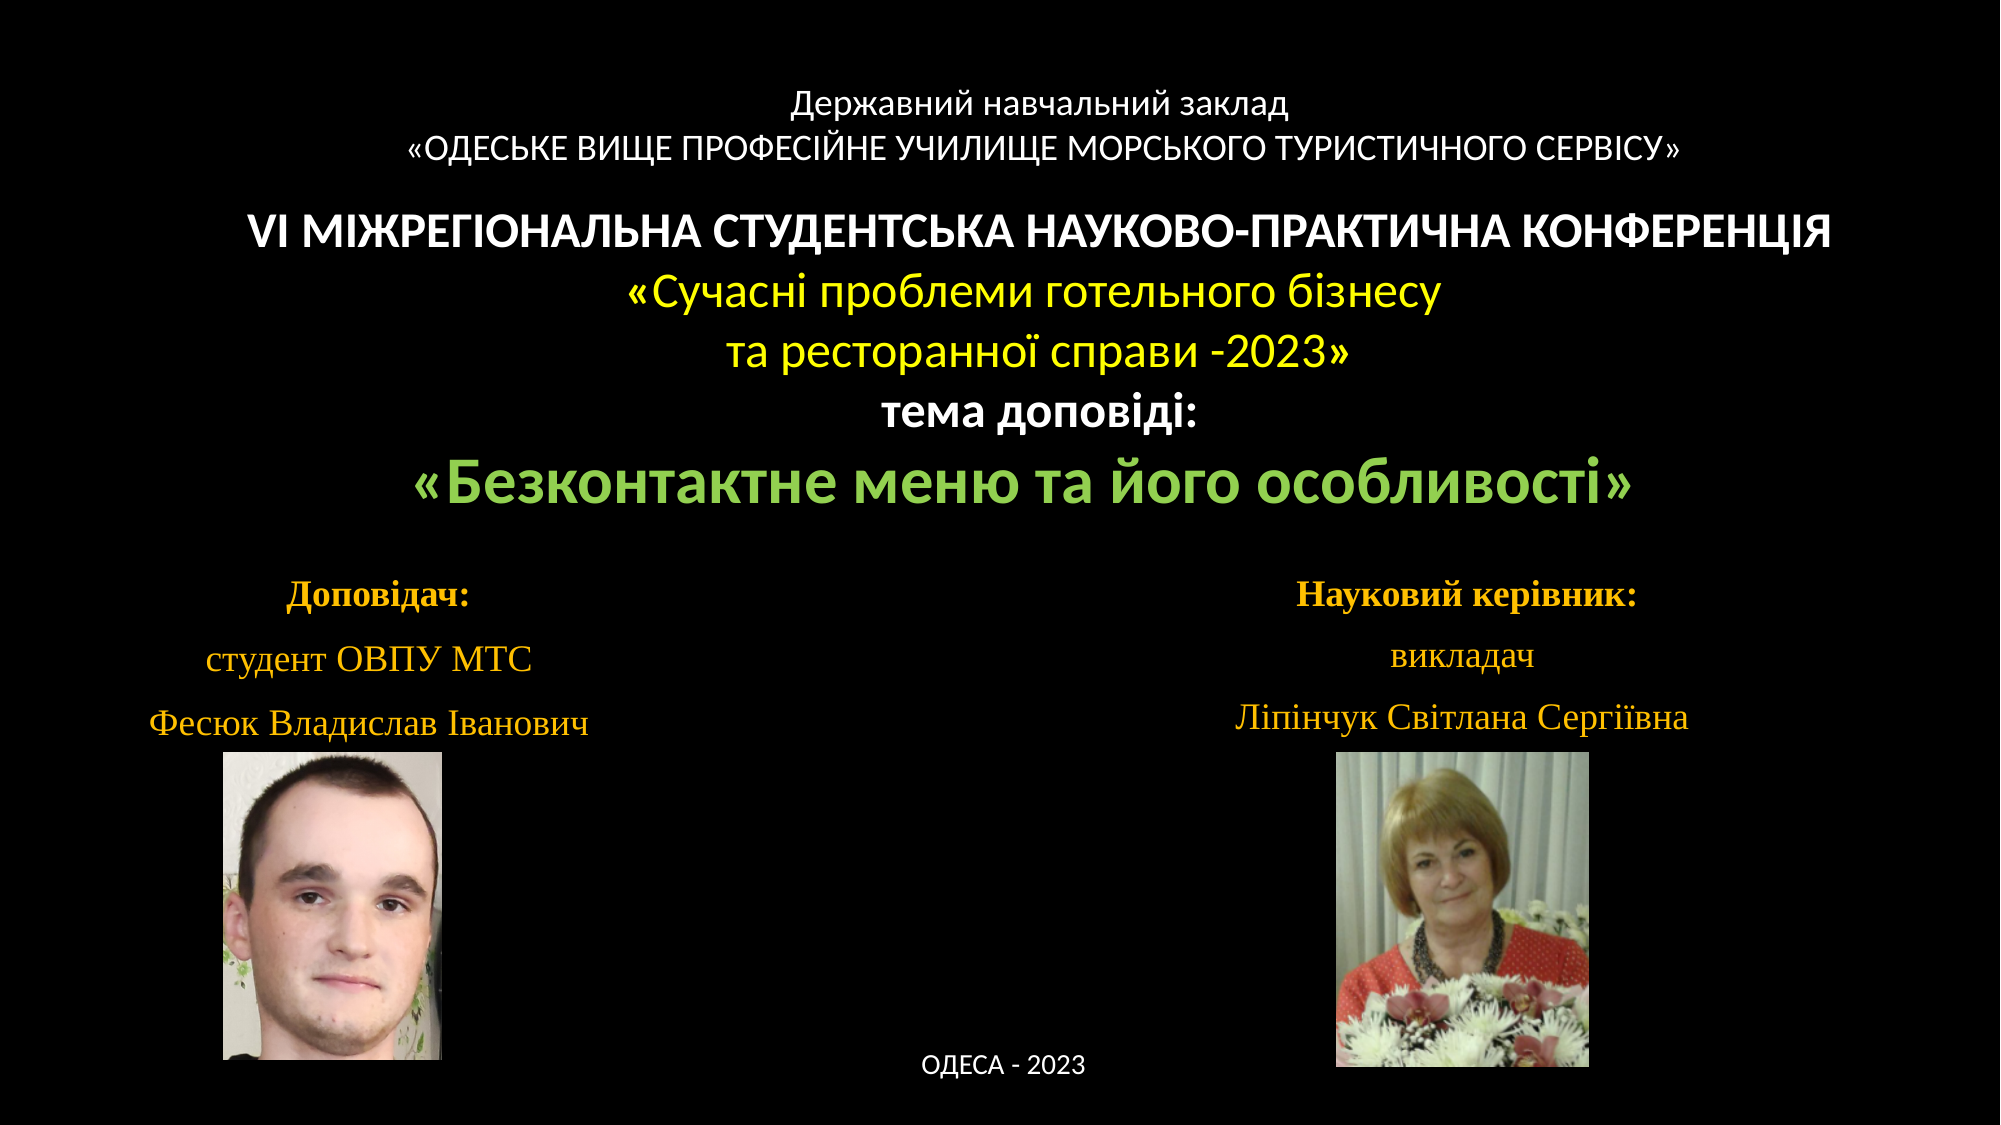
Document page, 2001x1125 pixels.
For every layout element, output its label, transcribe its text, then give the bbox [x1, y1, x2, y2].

text_box Доповідач: студент ОВПУ МТС Фесюк Владислав Іванович [111, 561, 636, 751]
text_box ОДЕСА - 2023 [906, 1037, 1101, 1088]
picture [1336, 752, 1589, 1067]
text_box Державний навчальний заклад «ОДЕСЬКЕ ВИЩЕ ПРОФЕСІЙНЕ УЧИЛИЩЕ МОРСЬКОГО ТУРИСТИЧНОГО СЕРВІСУ» [163, 70, 1917, 175]
picture [223, 752, 442, 1060]
text_box VІ МІЖРЕГІОНАЛЬНА СТУДЕНТСЬКА НАУКОВО-ПРАКТИЧНА КОНФЕРЕНЦІЯ «Сучасні проблеми готельного бізнесу та ресторанної справи -2023» тема доповіді: «Безконтактне меню та його особливості» [109, 189, 1971, 525]
text_box Науковий керівник: викладач Ліпінчук Світлана Сергіївна [1087, 561, 1838, 745]
